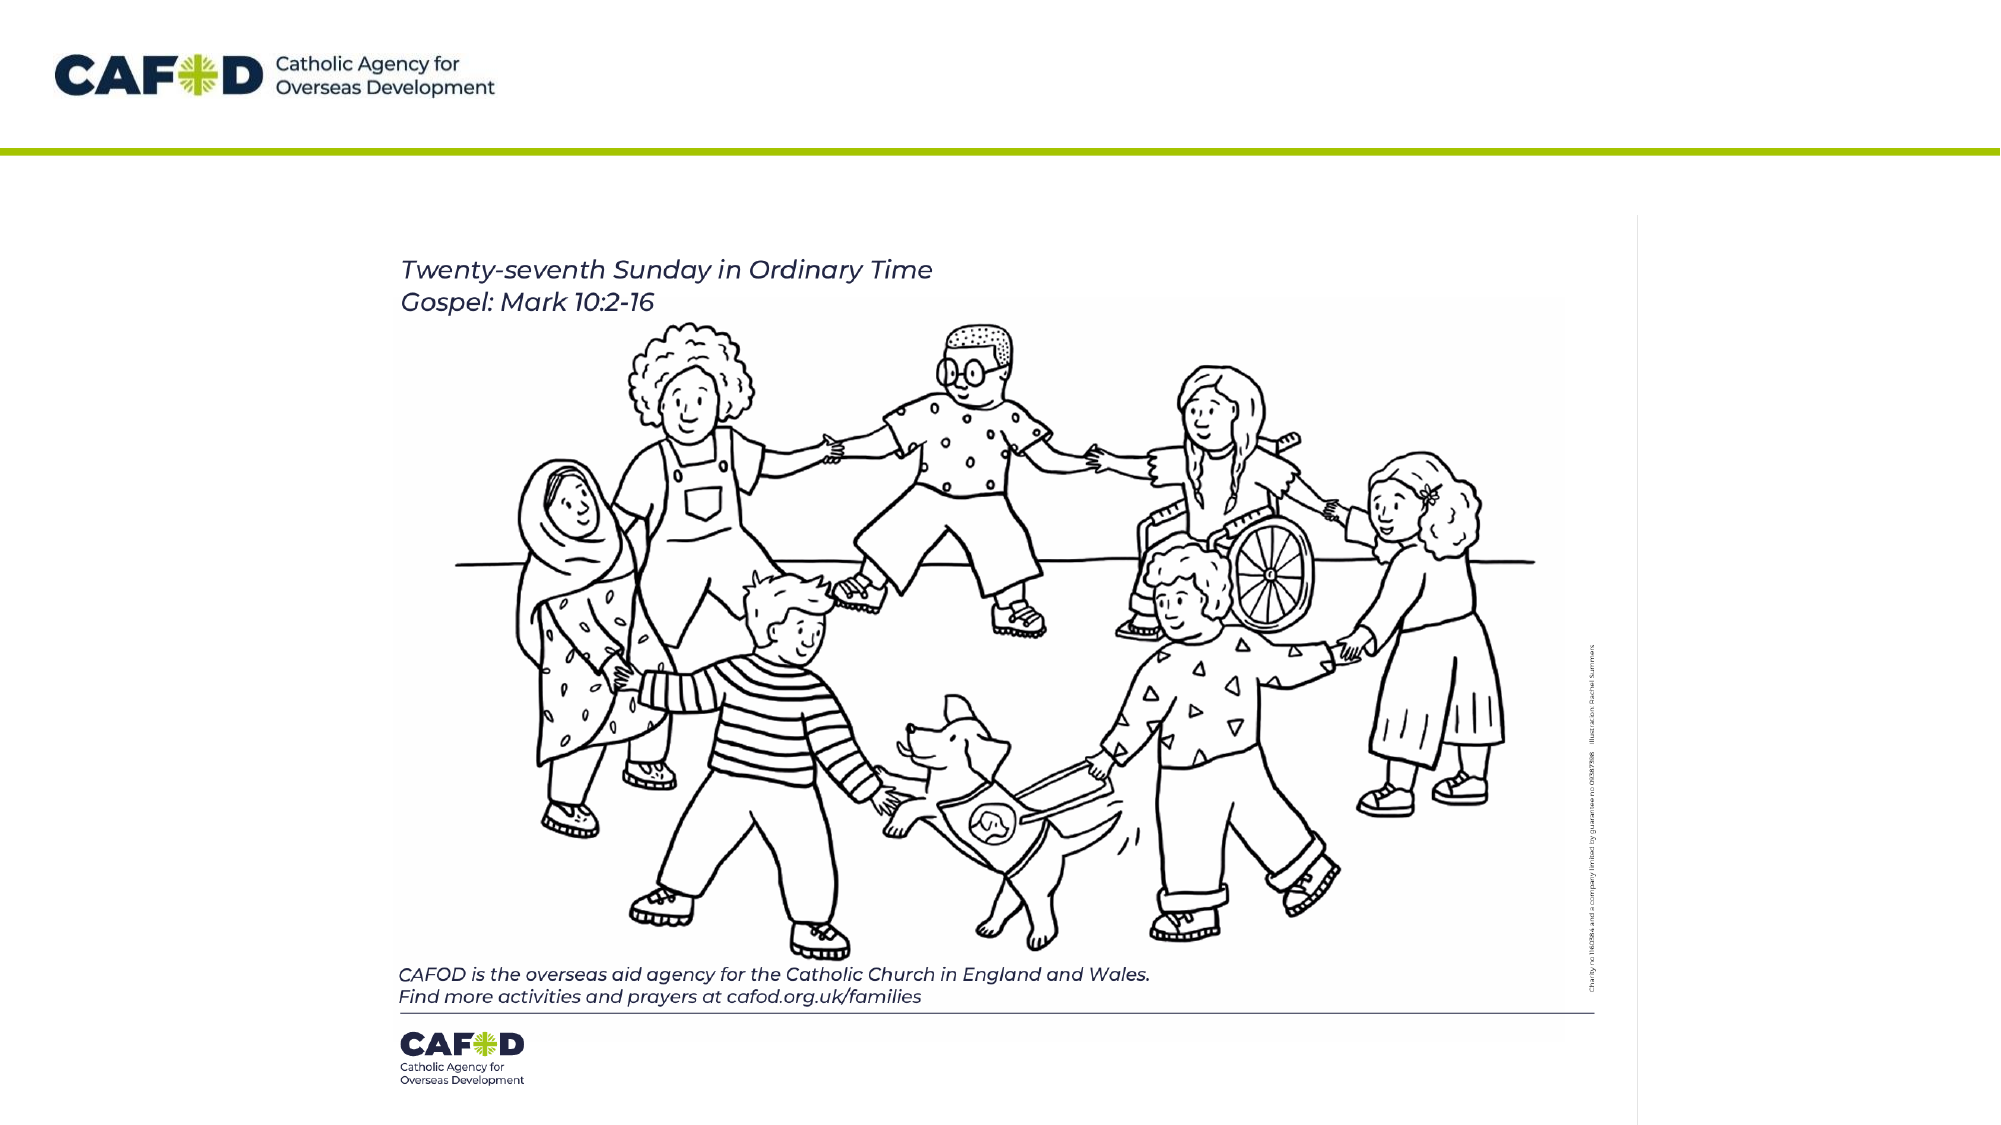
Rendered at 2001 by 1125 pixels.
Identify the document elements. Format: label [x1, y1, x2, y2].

picture [362, 215, 1638, 1125]
picture [53, 53, 498, 99]
